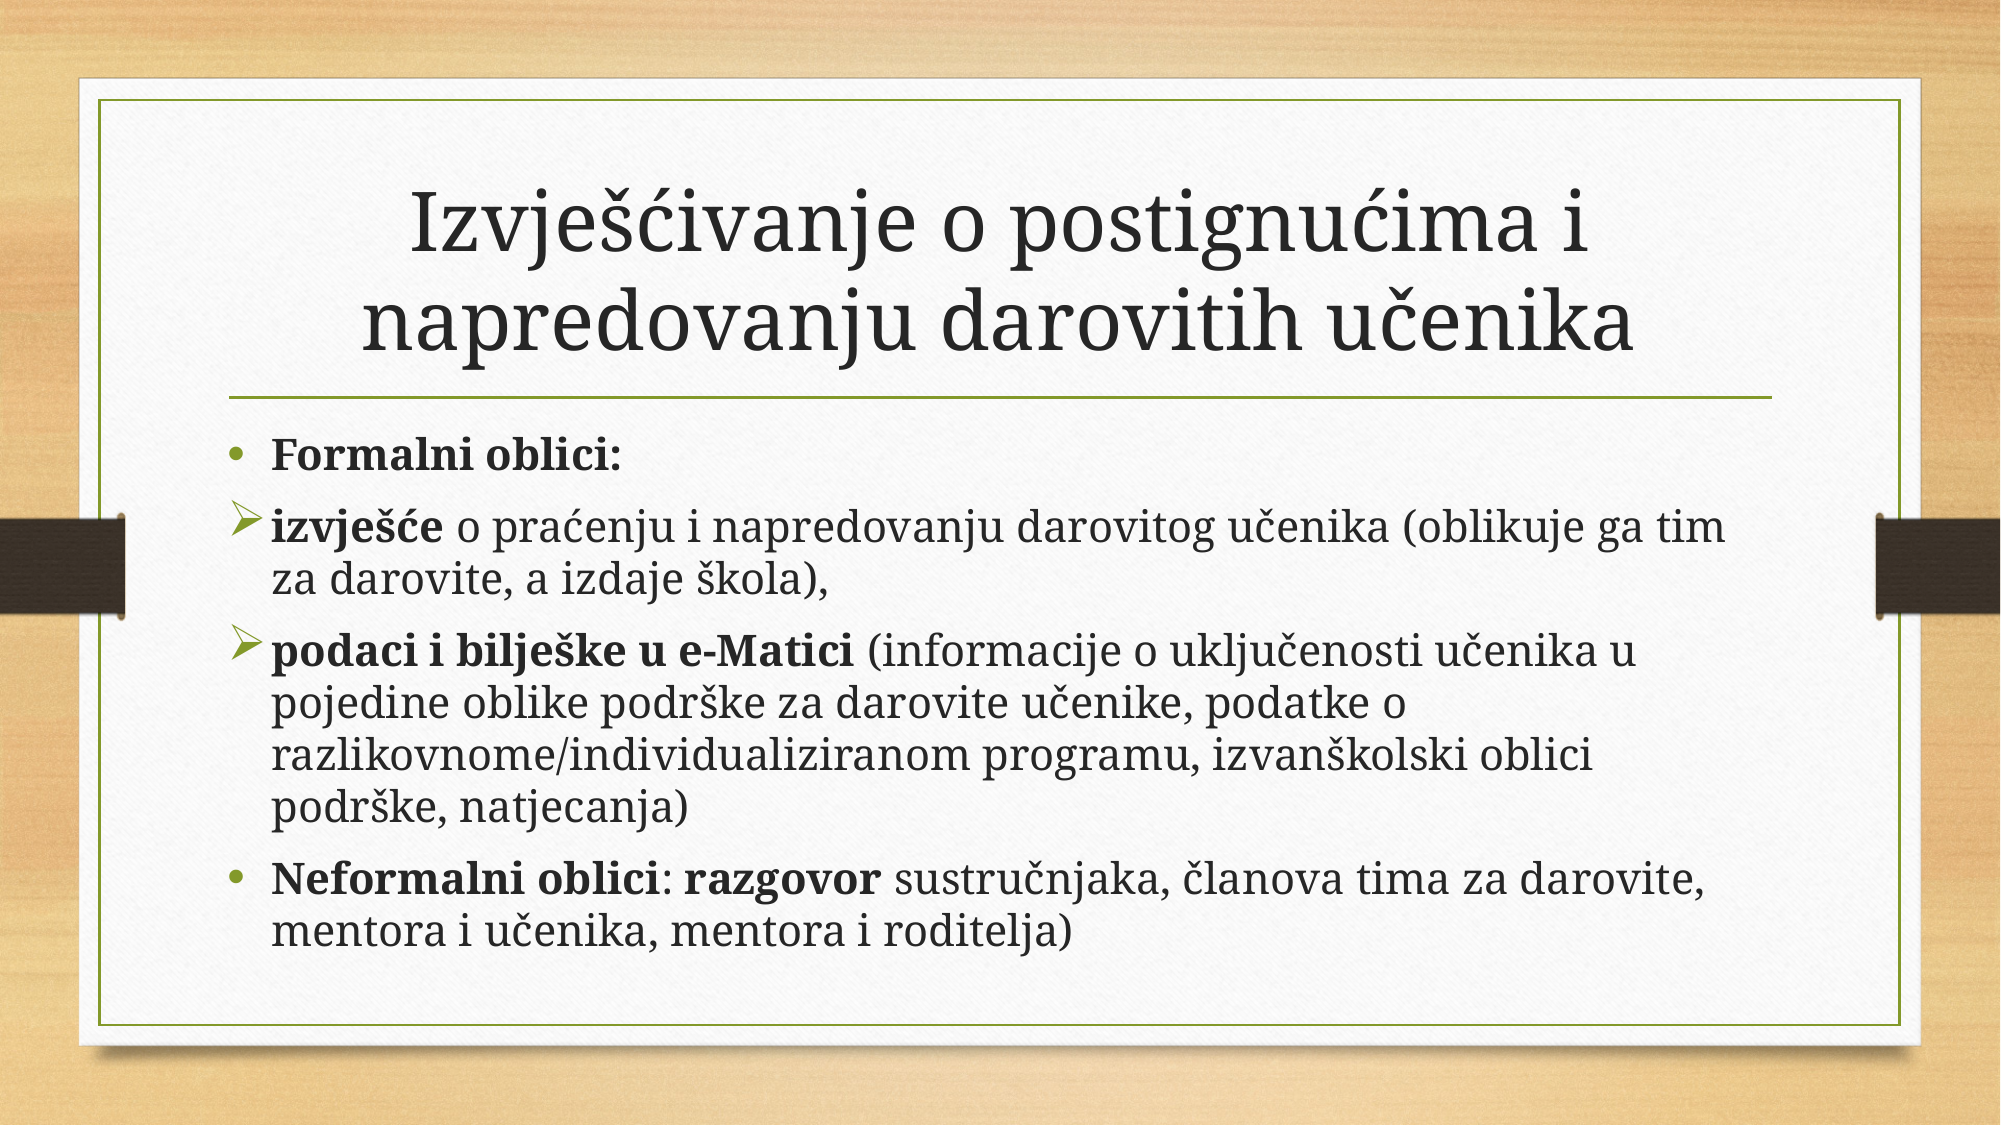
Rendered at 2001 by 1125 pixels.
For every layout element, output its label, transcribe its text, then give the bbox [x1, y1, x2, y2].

title Izvješćivanje o postignućima i napredovanju darovitih učenika [212, 161, 1788, 375]
picture [0, 0, 2001, 1125]
list Formalni oblici: izvješće o praćenju i napredovanju darovitog učenika (oblikuje ga tim za darovite, a izdaje škola), podaci i bilješke u e-Matici (informacije o uključenosti učenika u pojedine oblike podrške za darovite učenike, podatke o razlikovnome/individualiziranom programu, izvanškolski oblici podrške, natjecanja) Neformalni oblici: razgovor sustručnjaka, članova tima za darovite, mentora i učenika, mentora i roditelja) [212, 419, 1788, 964]
